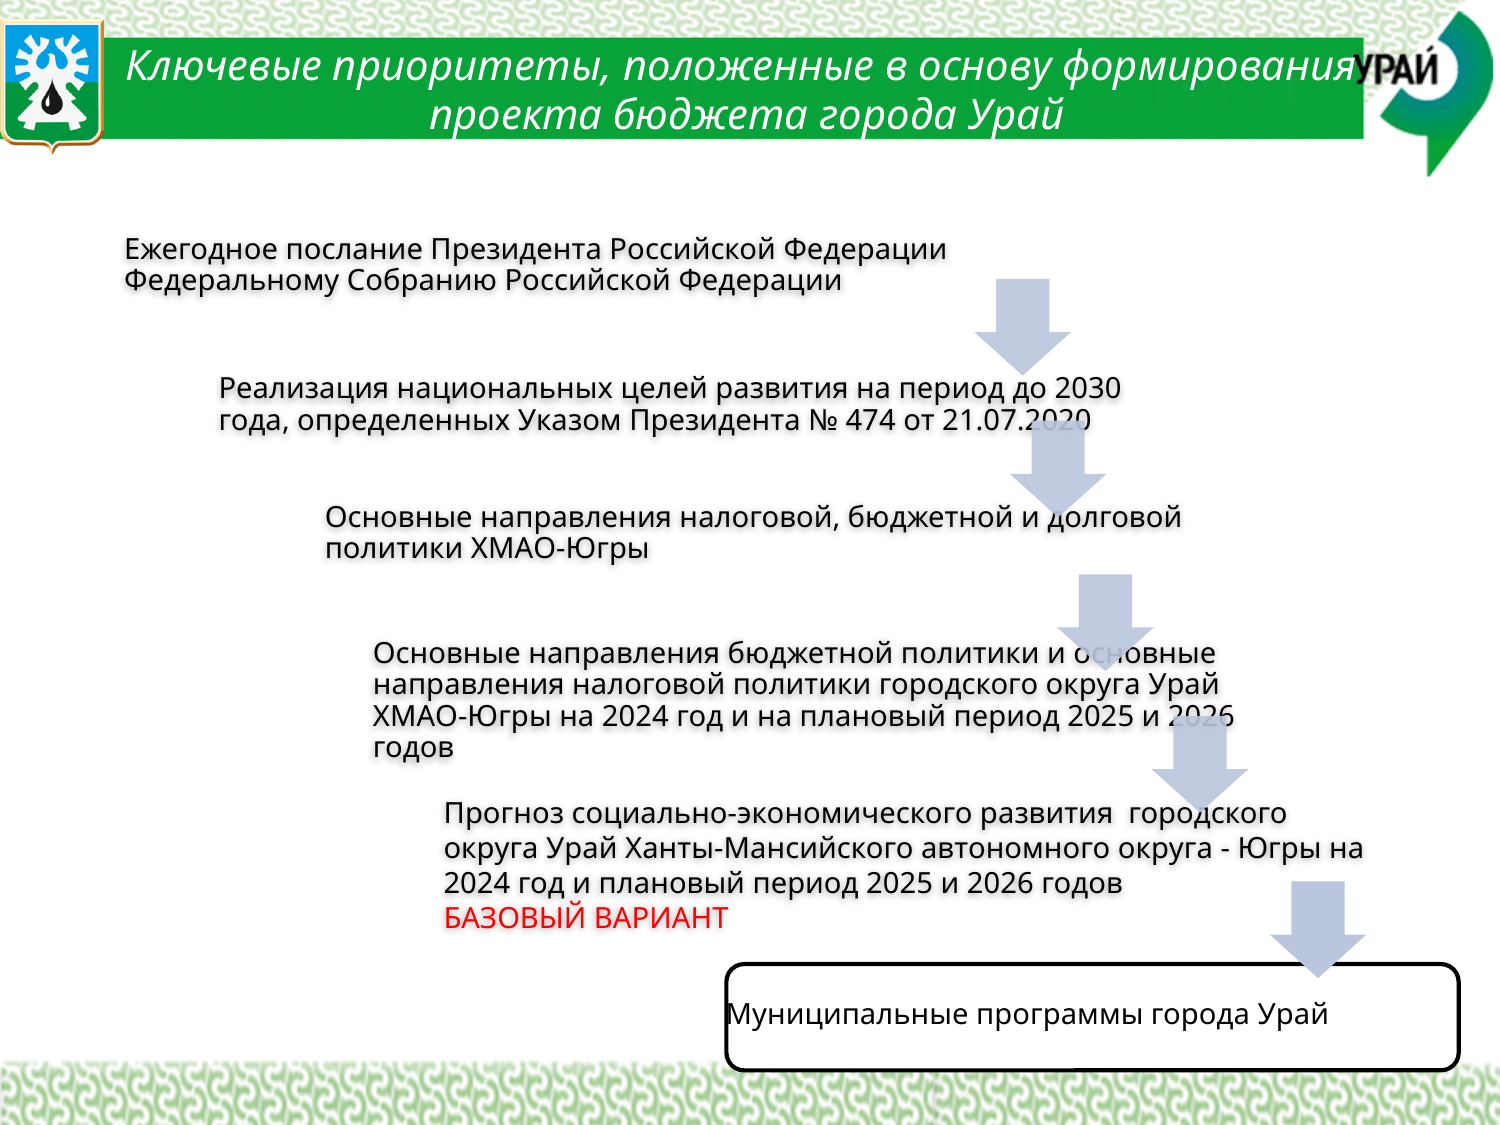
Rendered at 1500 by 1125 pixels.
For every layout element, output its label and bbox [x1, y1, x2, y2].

text_box [52, 207, 1465, 1036]
picture [0, 0, 1500, 185]
picture [0, 1022, 1500, 1125]
text_box [1269, 881, 1367, 979]
